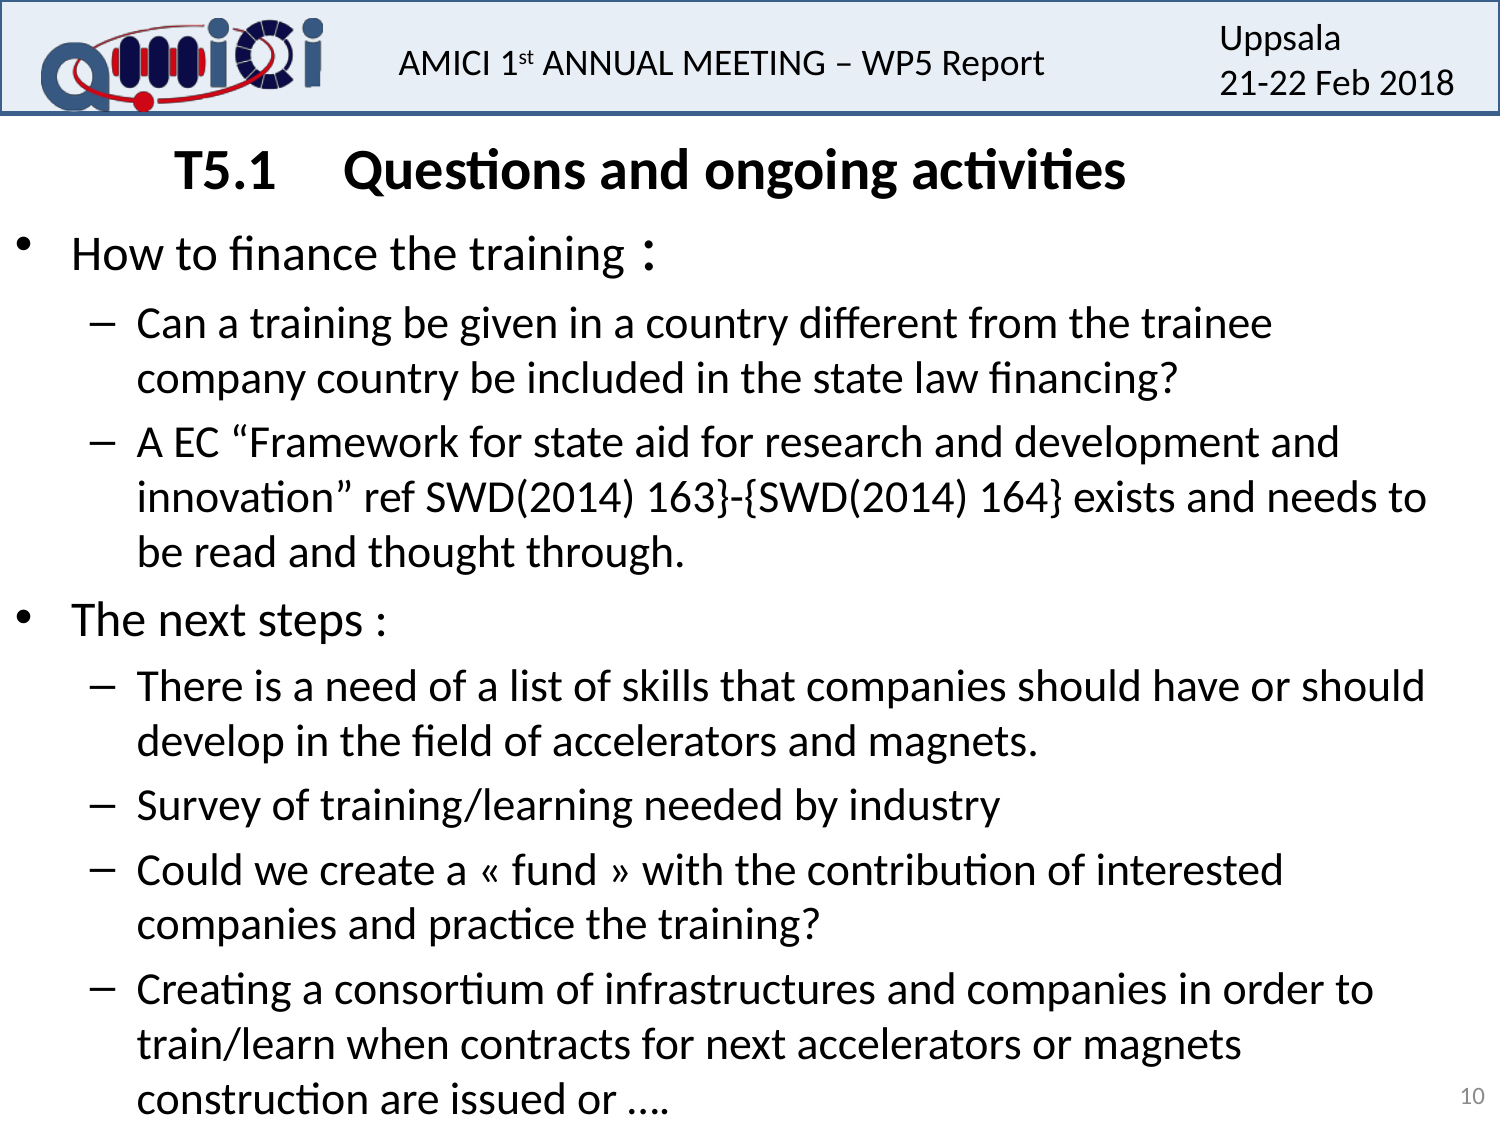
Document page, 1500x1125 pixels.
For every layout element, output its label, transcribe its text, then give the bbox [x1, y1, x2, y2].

text_box How to finance the training : Can a training be given in a country different from the trainee company country be included in the state law financing? A EC “Framework for state aid for research and development and innovation” ref SWD(2014) 163}-{SWD(2014) 164} exists and needs to be read and thought through. The next steps : There is a need of a list of skills that companies should have or should develop in the field of accelerators and magnets. Survey of training/learning needed by industry Could we create a « fund » with the contribution of interested companies and practice the training? Creating a consortium of infrastructures and companies in order to train/learn when contracts for next accelerators or magnets construction are issued or …. [0, 196, 1459, 1094]
text_box T5.1 Questions and ongoing activities [159, 125, 1294, 209]
picture [41, 18, 323, 112]
